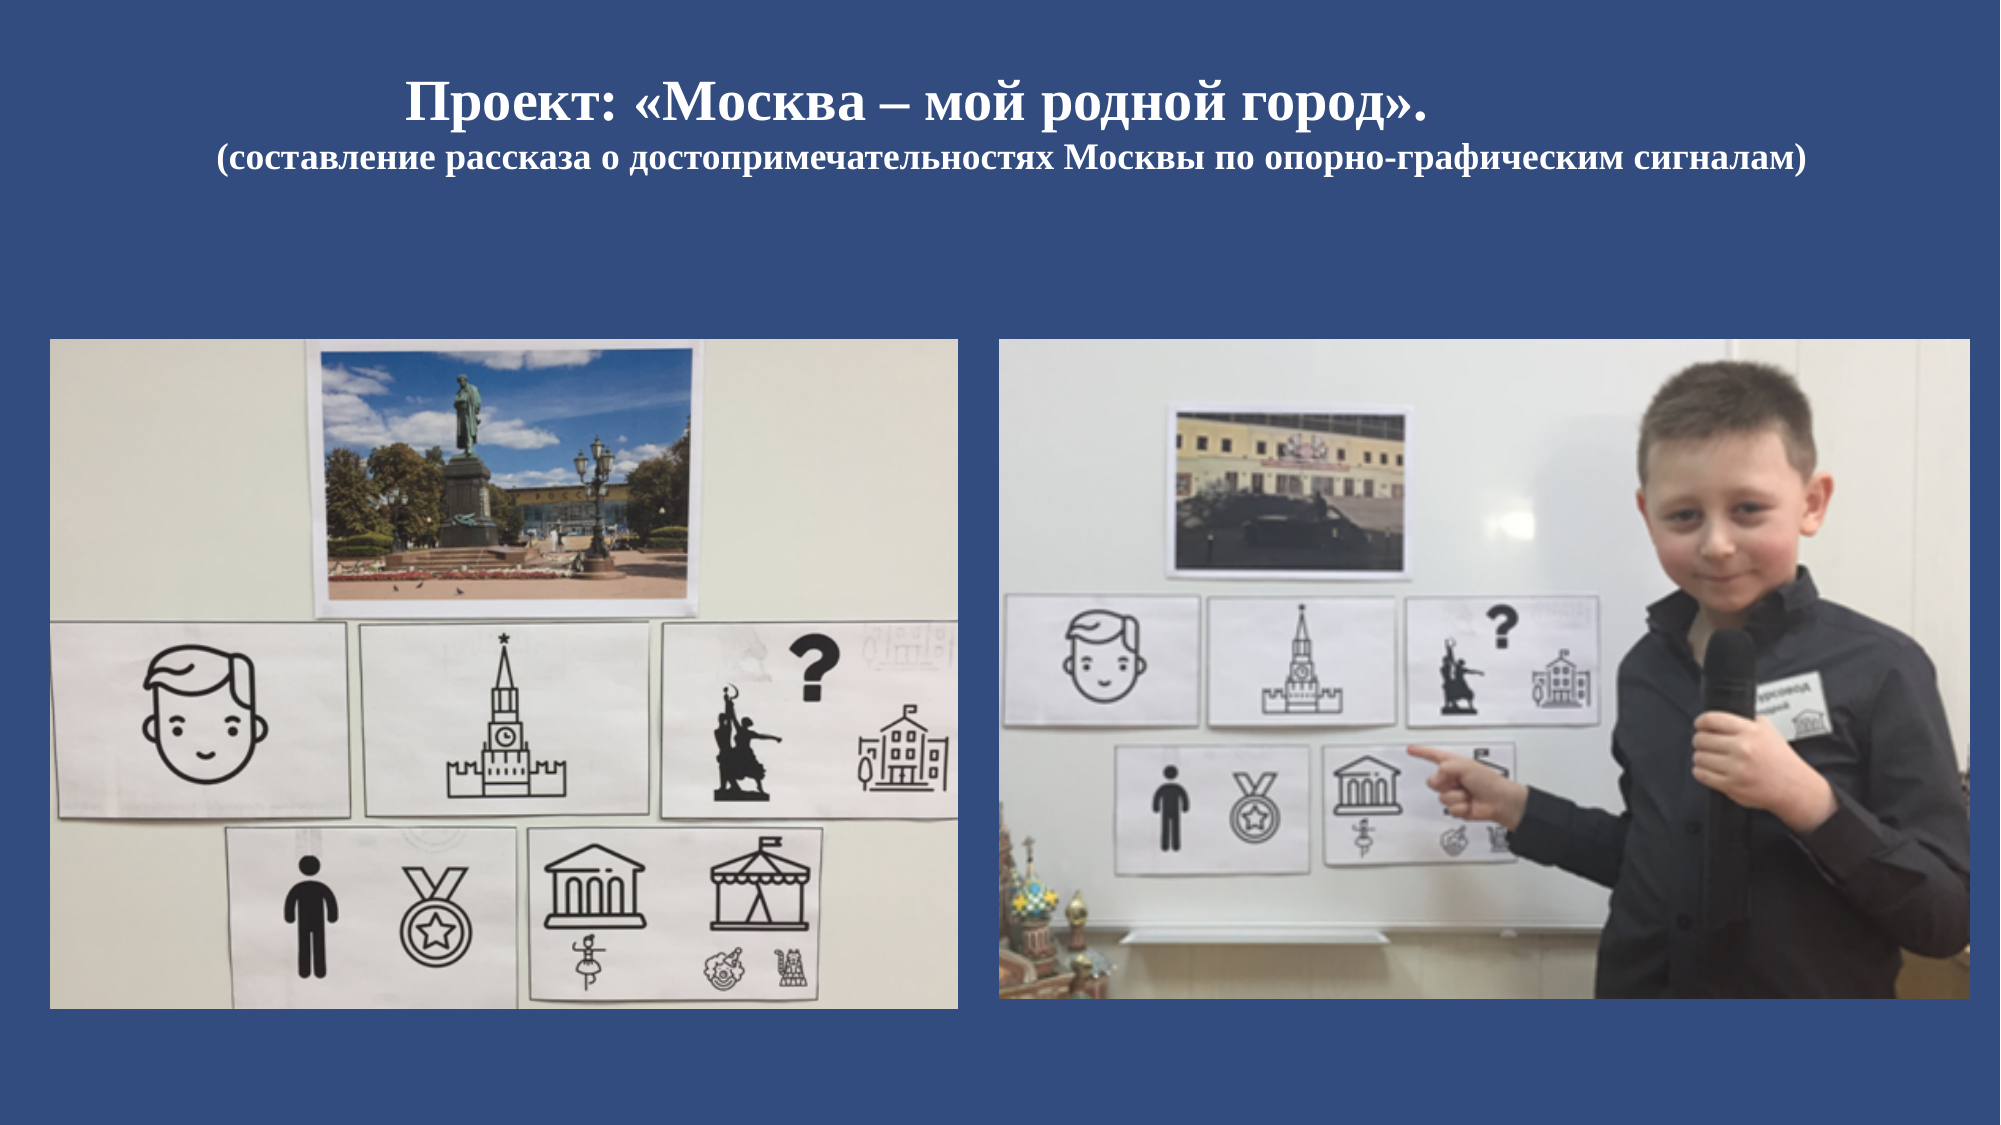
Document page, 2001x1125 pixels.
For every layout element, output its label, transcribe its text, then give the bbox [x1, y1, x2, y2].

text_box Проект: «Москва – мой родной город». (составление рассказа о достопримечательностях Москвы по опорно-графическим сигналам) [201, 54, 1861, 185]
picture [999, 339, 1970, 999]
picture [50, 339, 958, 1009]
